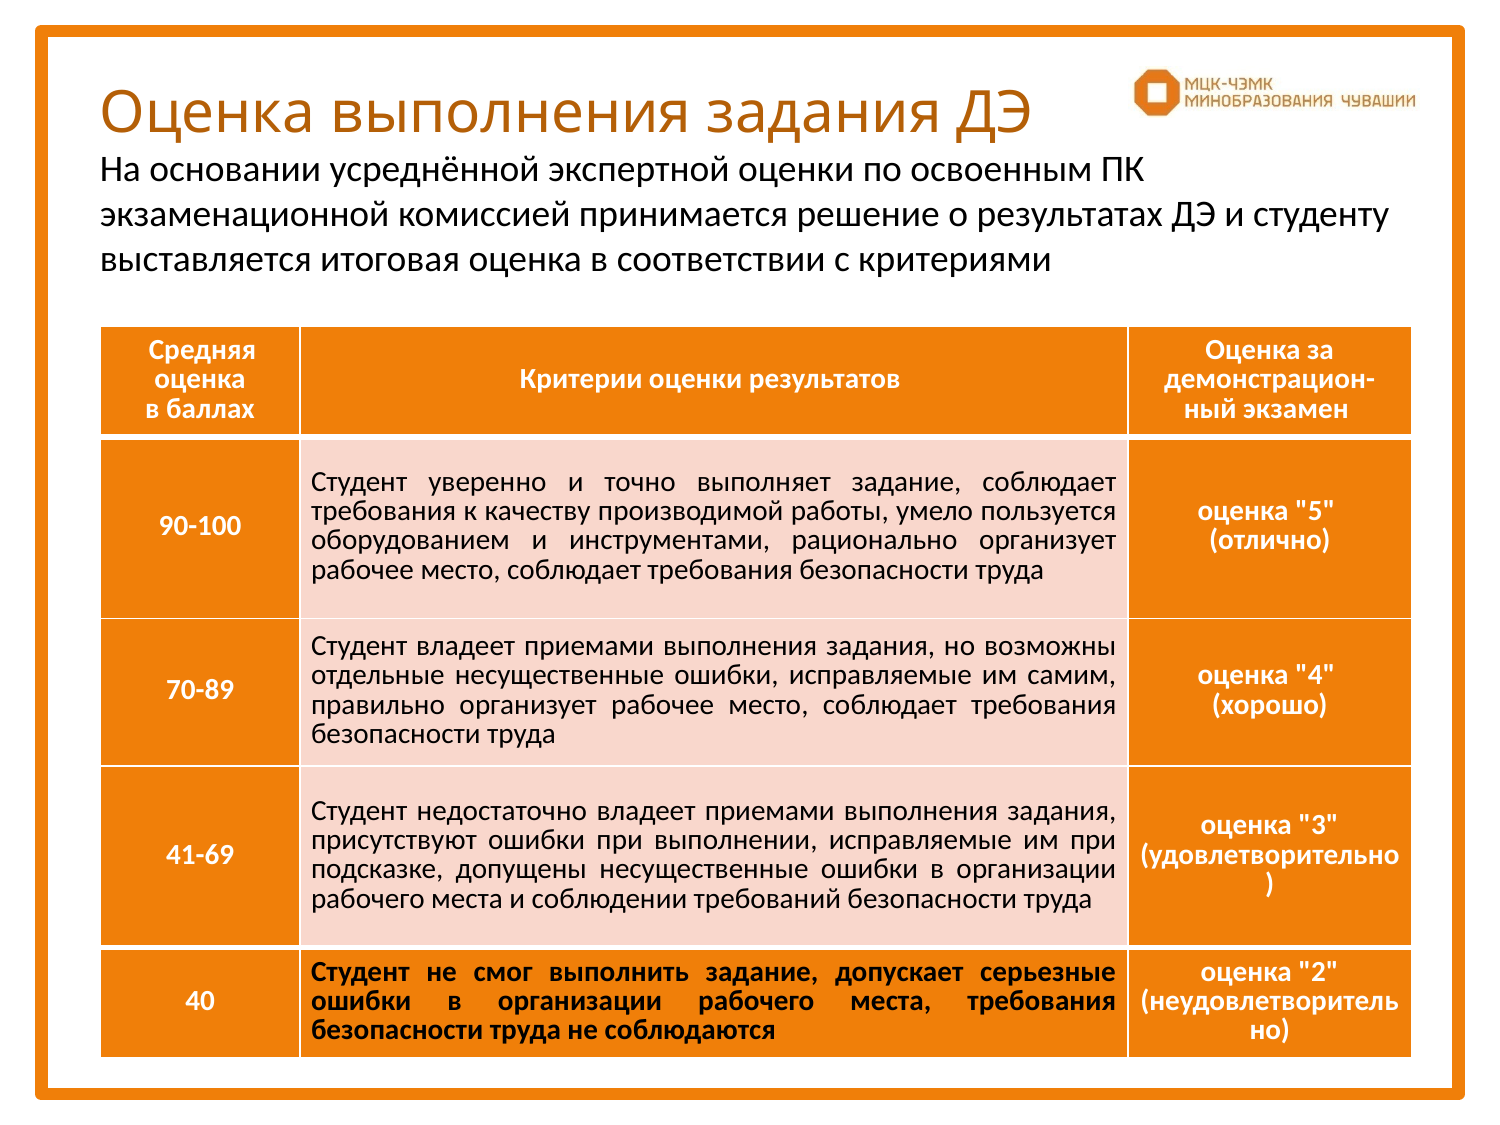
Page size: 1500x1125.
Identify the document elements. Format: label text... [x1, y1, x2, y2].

table_cell 40 [101, 950, 299, 1057]
text_box Оценка выполнения задания ДЭ На основании усреднённой экспертной оценки по освоенным ПК экзаменационной комиссией принимается решение о результатах ДЭ и студенту выставляется итоговая оценка в соответствии с критериями [85, 66, 1456, 287]
table_cell Студент владеет приемами выполнения задания, но возможны отдельные несущественные ошибки, исправляемые им самим, правильно организует рабочее место, соблюдает требования безопасности труда [301, 619, 1127, 765]
table_cell оценка "4" (хорошо) [1129, 619, 1411, 765]
table_cell 90-100 [101, 440, 299, 618]
table_cell 70-89 [101, 619, 299, 765]
table_cell оценка "5" (отлично) [1129, 440, 1411, 618]
table_header Оценка за демонстрацион-ный экзамен [1129, 327, 1411, 434]
table_cell Студент уверенно и точно выполняет задание, соблюдает требования к качеству производимой работы, умело пользуется оборудованием и инструментами, рационально организует рабочее место, соблюдает требования безопасности труда [301, 440, 1127, 618]
table_cell Студент не смог выполнить задание, допускает серьезные ошибки в организации рабочего места, требования безопасности труда не соблюдаются [301, 950, 1127, 1057]
text_box [39, 29, 1461, 1096]
table_cell 41-69 [101, 767, 299, 945]
table_header Средняя оценка в баллах [101, 327, 299, 434]
table_header Критерии оценки результатов [301, 327, 1127, 434]
picture [1127, 66, 1420, 118]
table_cell Студент недостаточно владеет приемами выполнения задания, присутствуют ошибки при выполнении, исправляемые им при подсказке, допущены несущественные ошибки в организации рабочего места и соблюдении требований безопасности труда [301, 767, 1127, 945]
table_cell оценка "3" (удовлетворительно) [1129, 767, 1411, 945]
table_cell оценка "2" (неудовлетворительно) [1129, 950, 1411, 1057]
